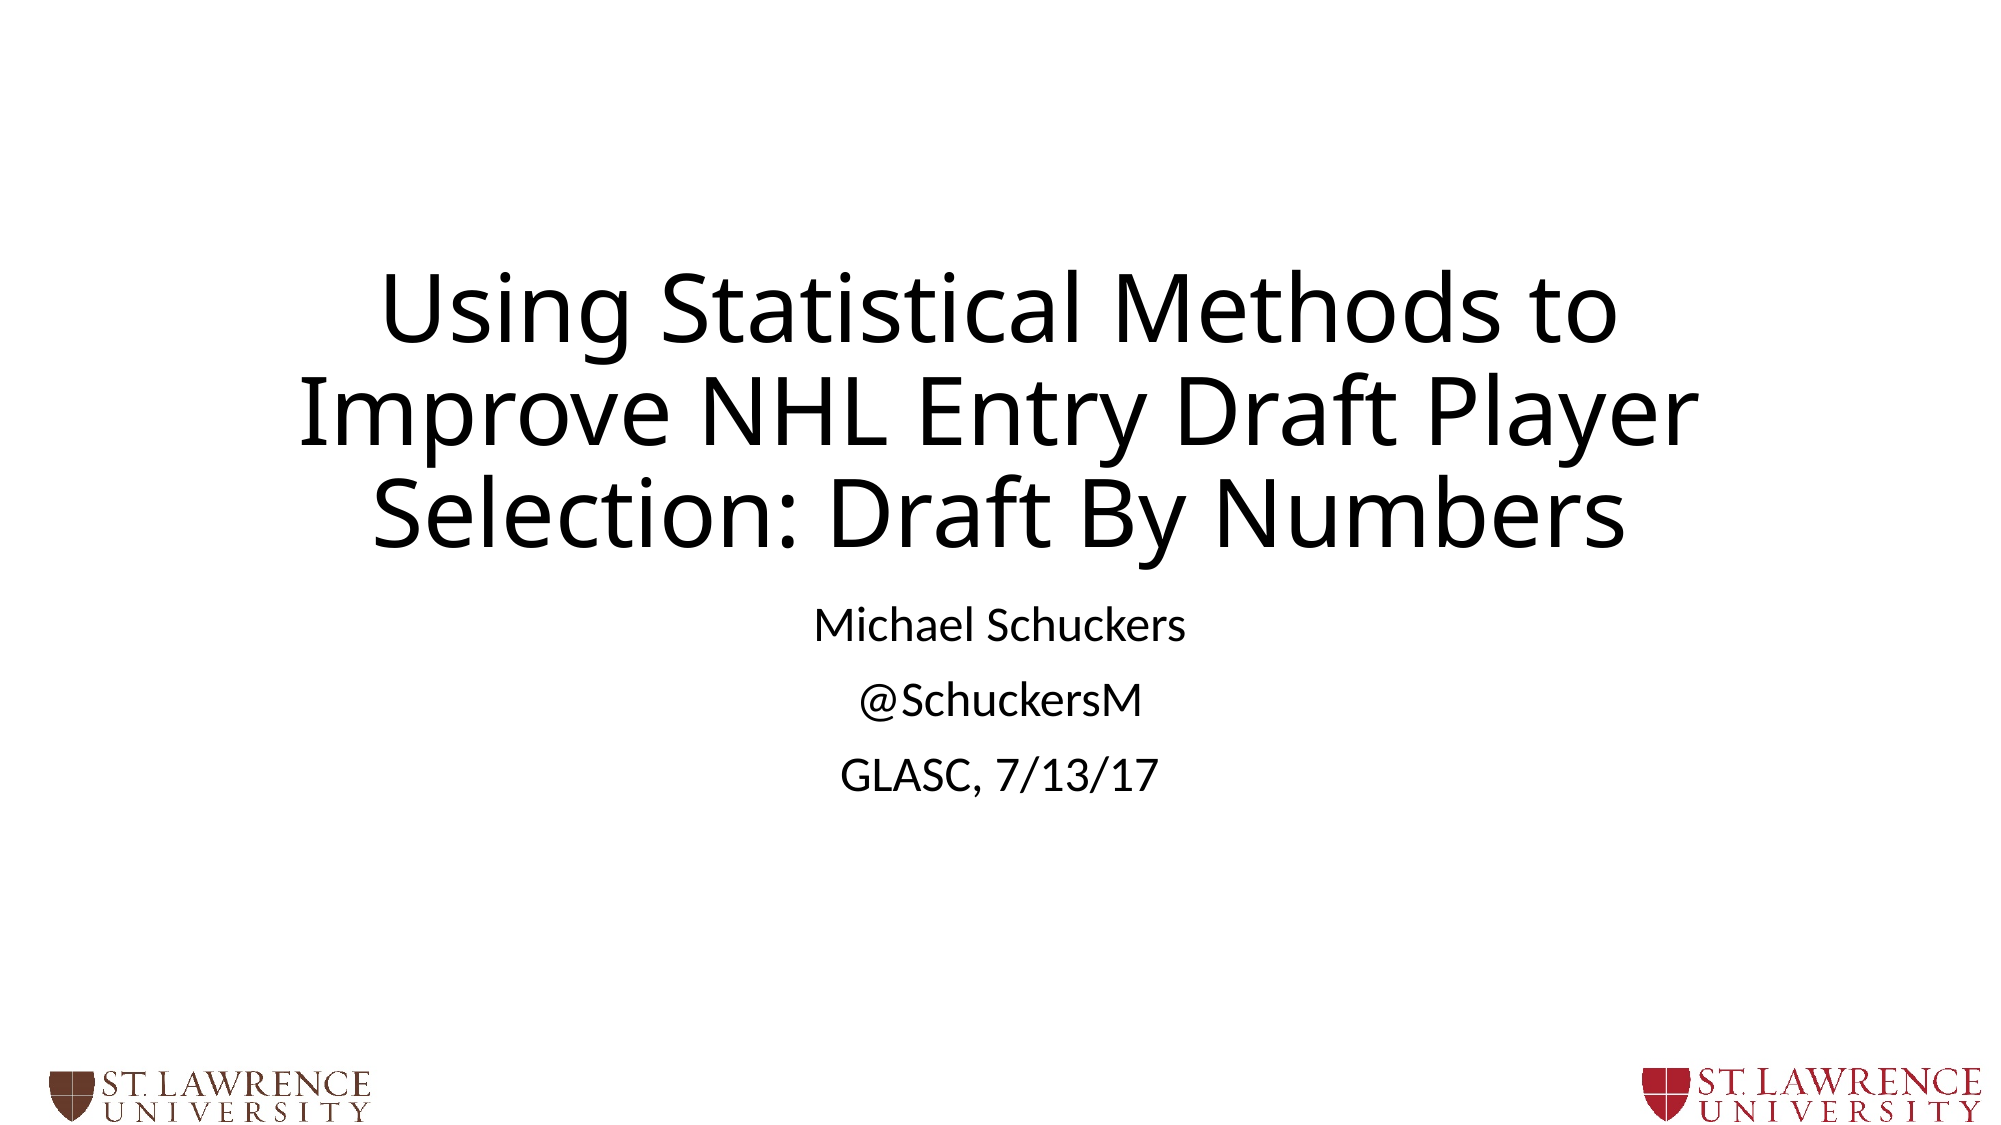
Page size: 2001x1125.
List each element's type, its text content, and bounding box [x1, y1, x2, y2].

picture [1, 989, 383, 1122]
picture [1607, 981, 1999, 1122]
title Using Statistical Methods to Improve NHL Entry Draft Player Selection: Draft By Numbers [249, 184, 1750, 576]
subtitle Michael Schuckers @SchuckersM GLASC, 7/13/17 [249, 590, 1750, 863]
